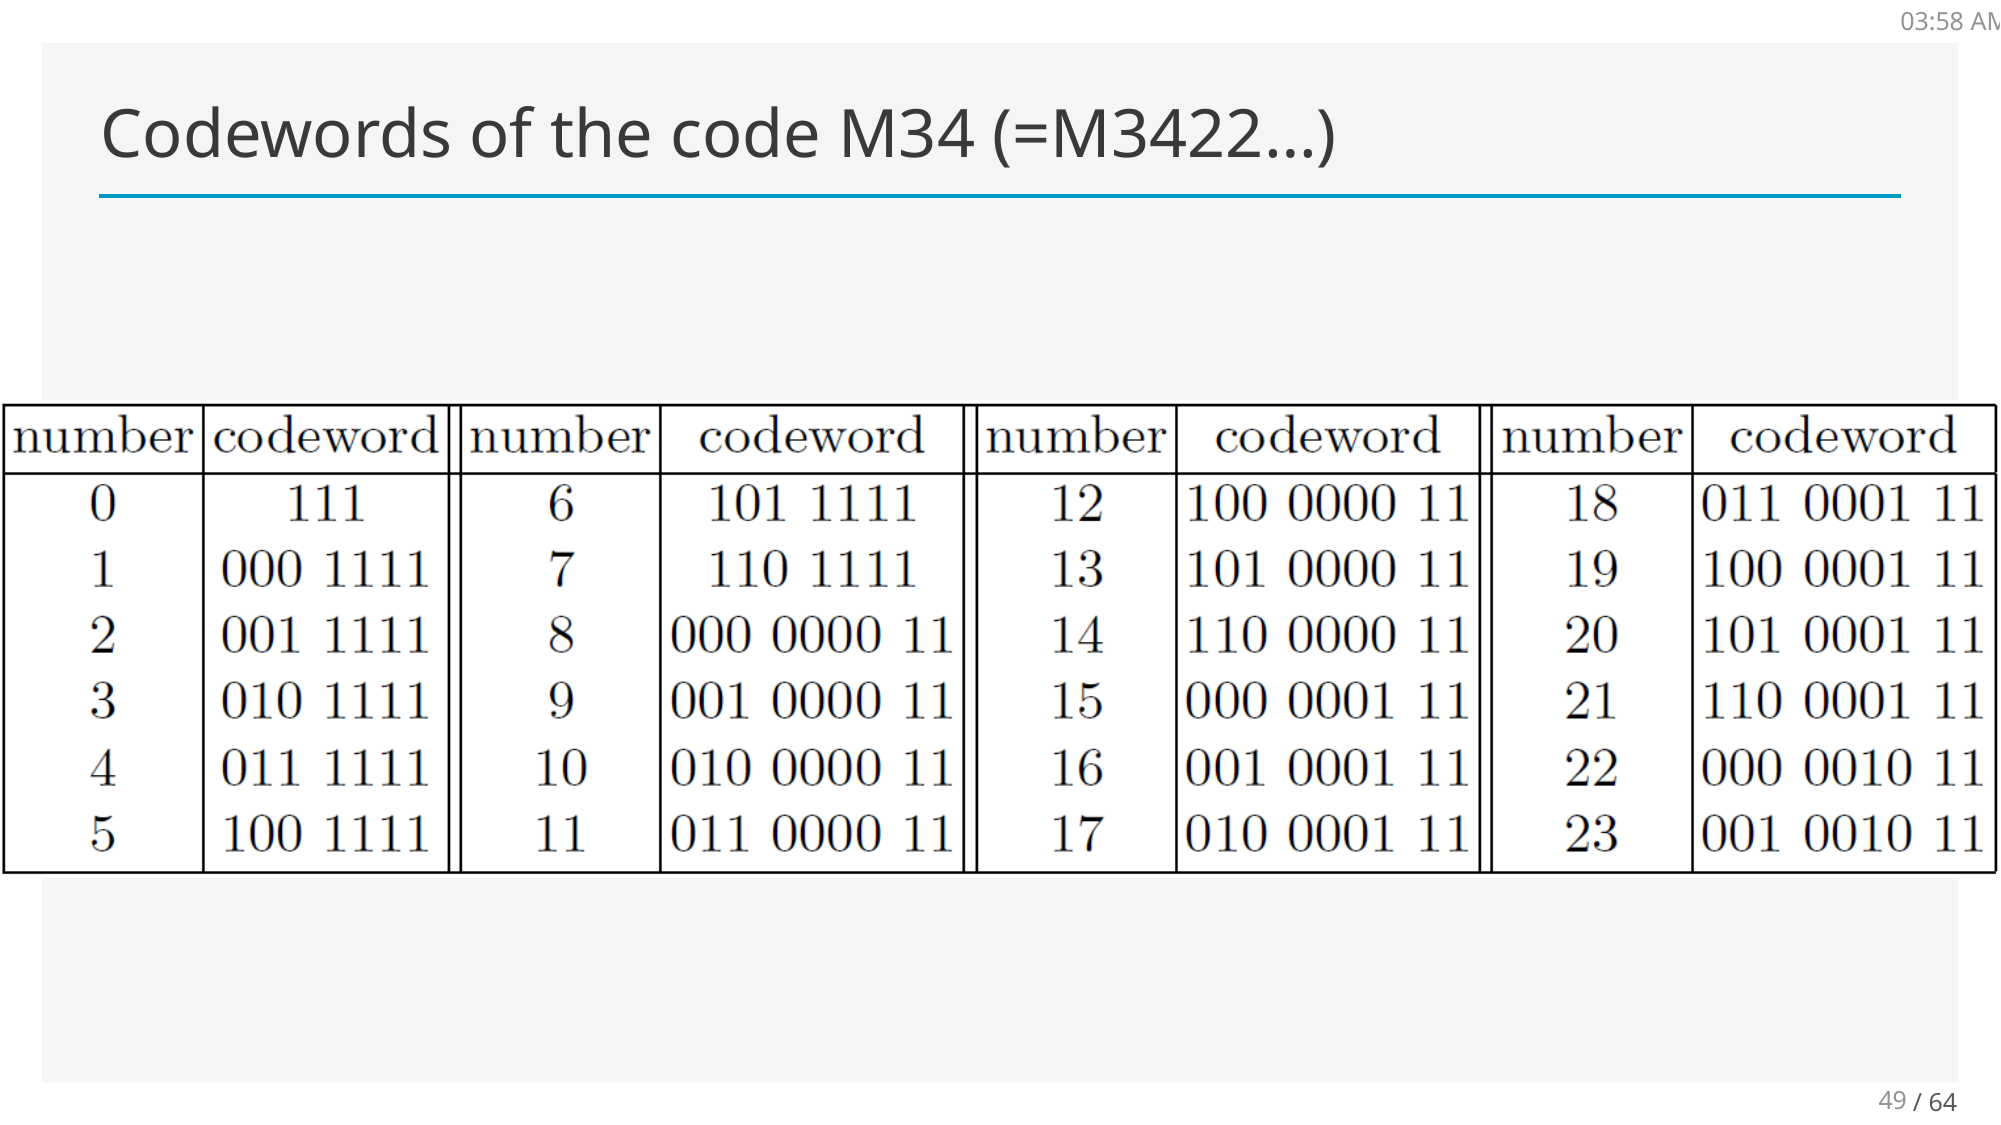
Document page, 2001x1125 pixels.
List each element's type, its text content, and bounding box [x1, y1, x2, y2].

slide_number 49 [1384, 1071, 1922, 1125]
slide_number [1885, 0, 2000, 53]
picture [0, 400, 2000, 878]
title Codewords of the code M34 (=M3422…) [85, 73, 1946, 179]
